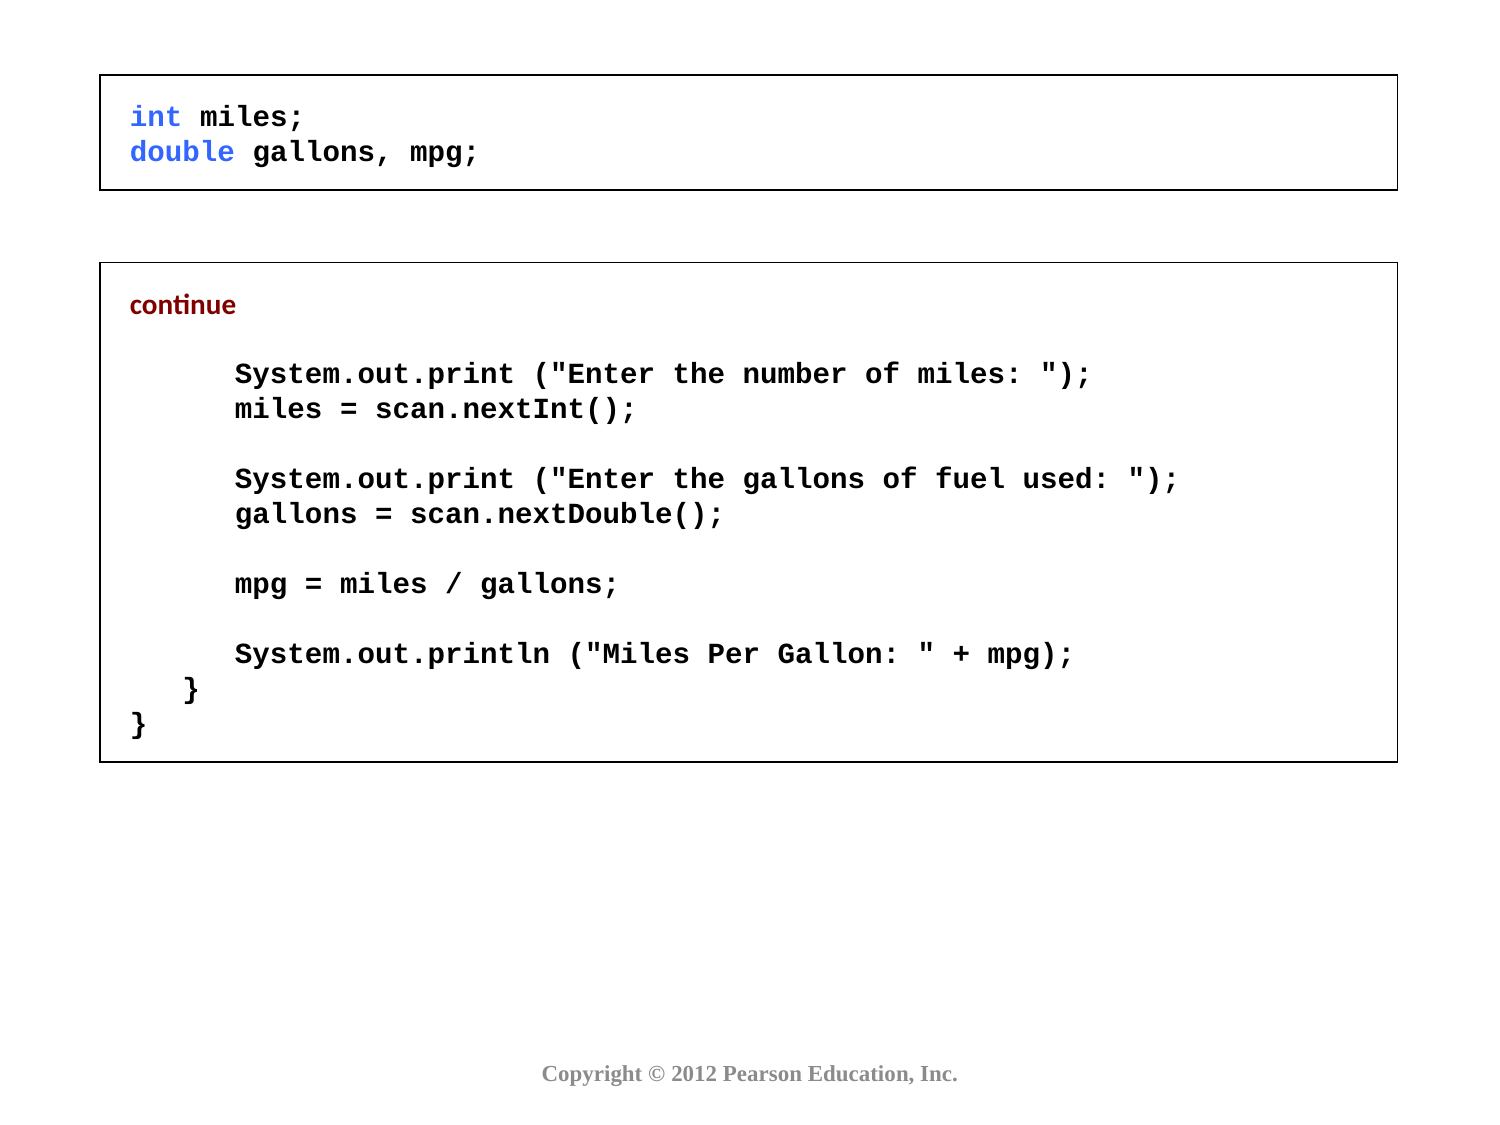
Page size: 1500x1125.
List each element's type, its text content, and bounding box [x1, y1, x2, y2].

text_box continue System.out.print ("Enter the number of miles: "); miles = scan.nextInt(); System.out.print ("Enter the gallons of fuel used: "); gallons = scan.nextDouble(); mpg = miles / gallons; System.out.println ("Miles Per Gallon: " + mpg); } } [99, 262, 1398, 762]
footer Copyright © 2012 Pearson Education, Inc. [512, 1042, 988, 1103]
text_box int miles; double gallons, mpg; [99, 74, 1398, 190]
